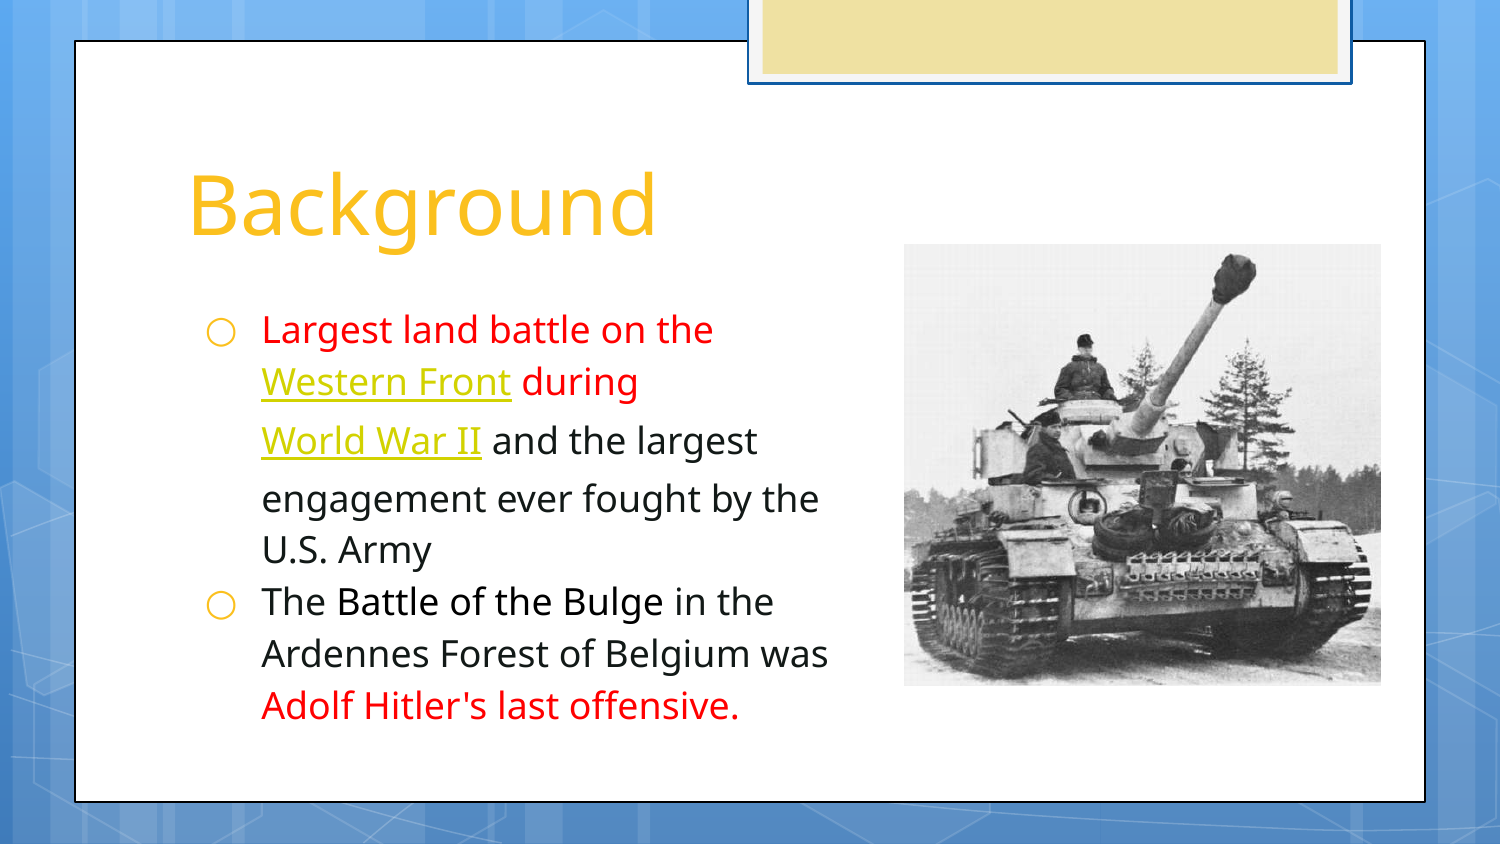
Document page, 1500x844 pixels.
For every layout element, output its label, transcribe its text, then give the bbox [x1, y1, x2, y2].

list Largest land battle on the Western Front during World War II and the largest engagement ever fought by the U.S. Army The Battle of the Bulge in the Ardennes Forest of Belgium was Adolf Hitler's last offensive. [171, 283, 885, 756]
title Background [171, 126, 1324, 268]
picture [904, 244, 1381, 687]
